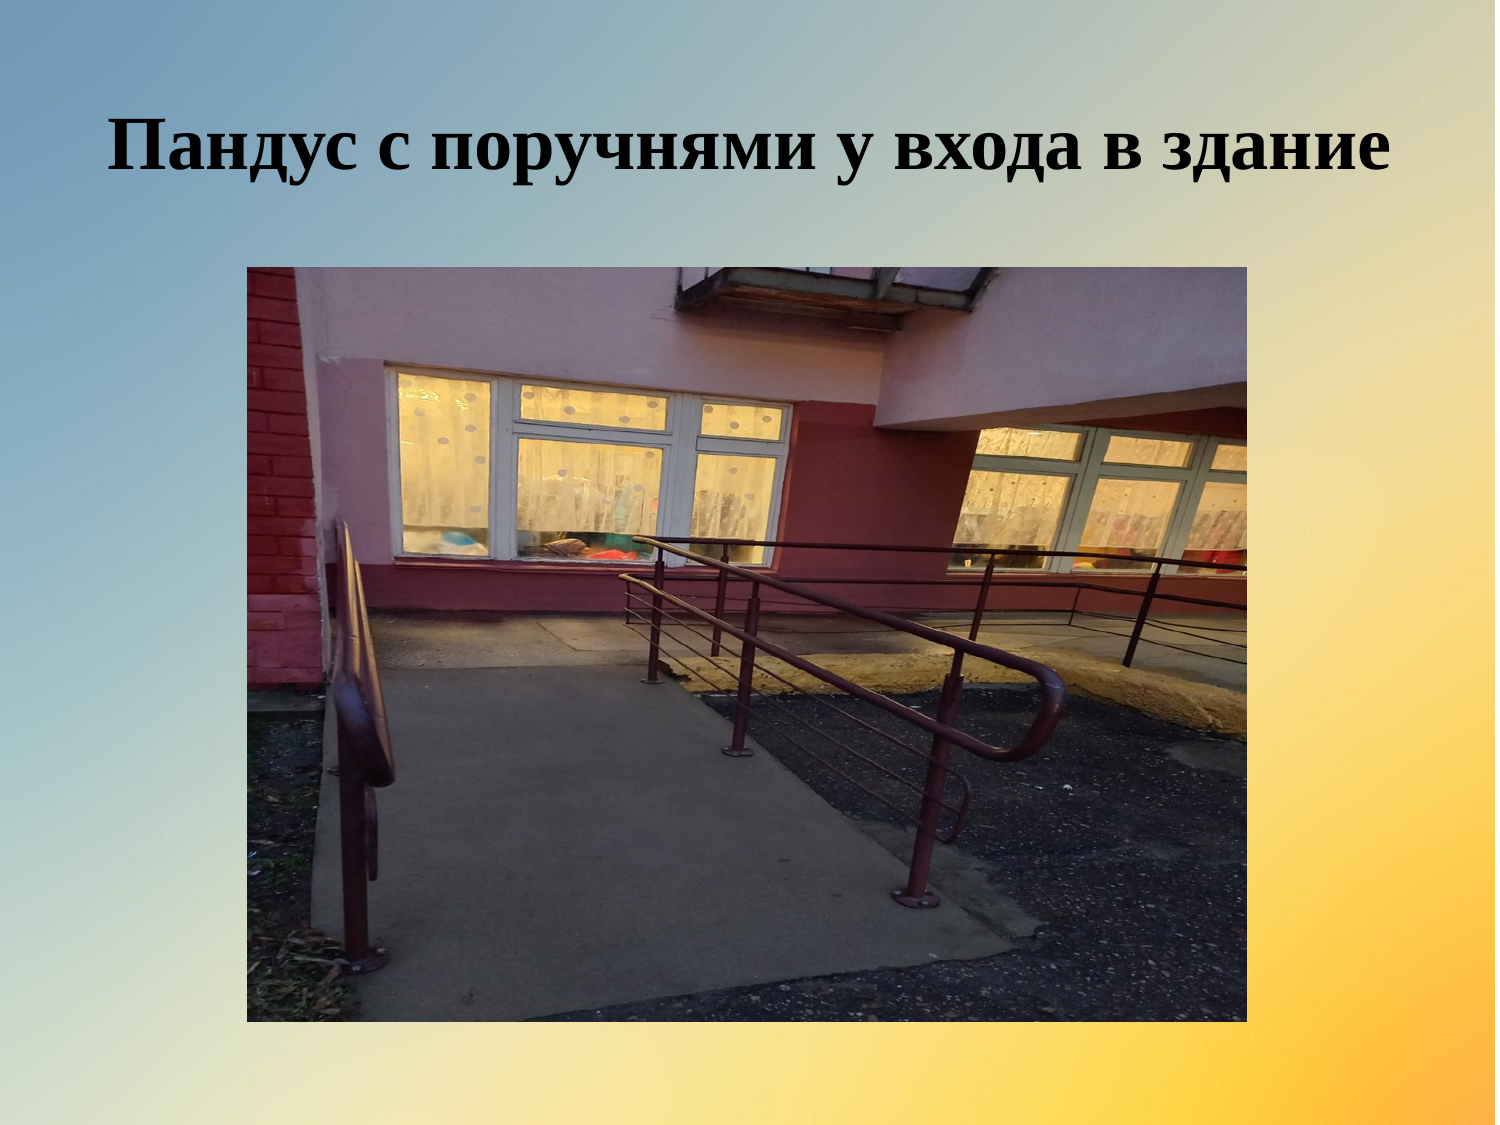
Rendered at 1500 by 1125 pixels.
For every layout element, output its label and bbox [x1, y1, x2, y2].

list [247, 266, 1248, 1022]
picture [0, 0, 1495, 1125]
